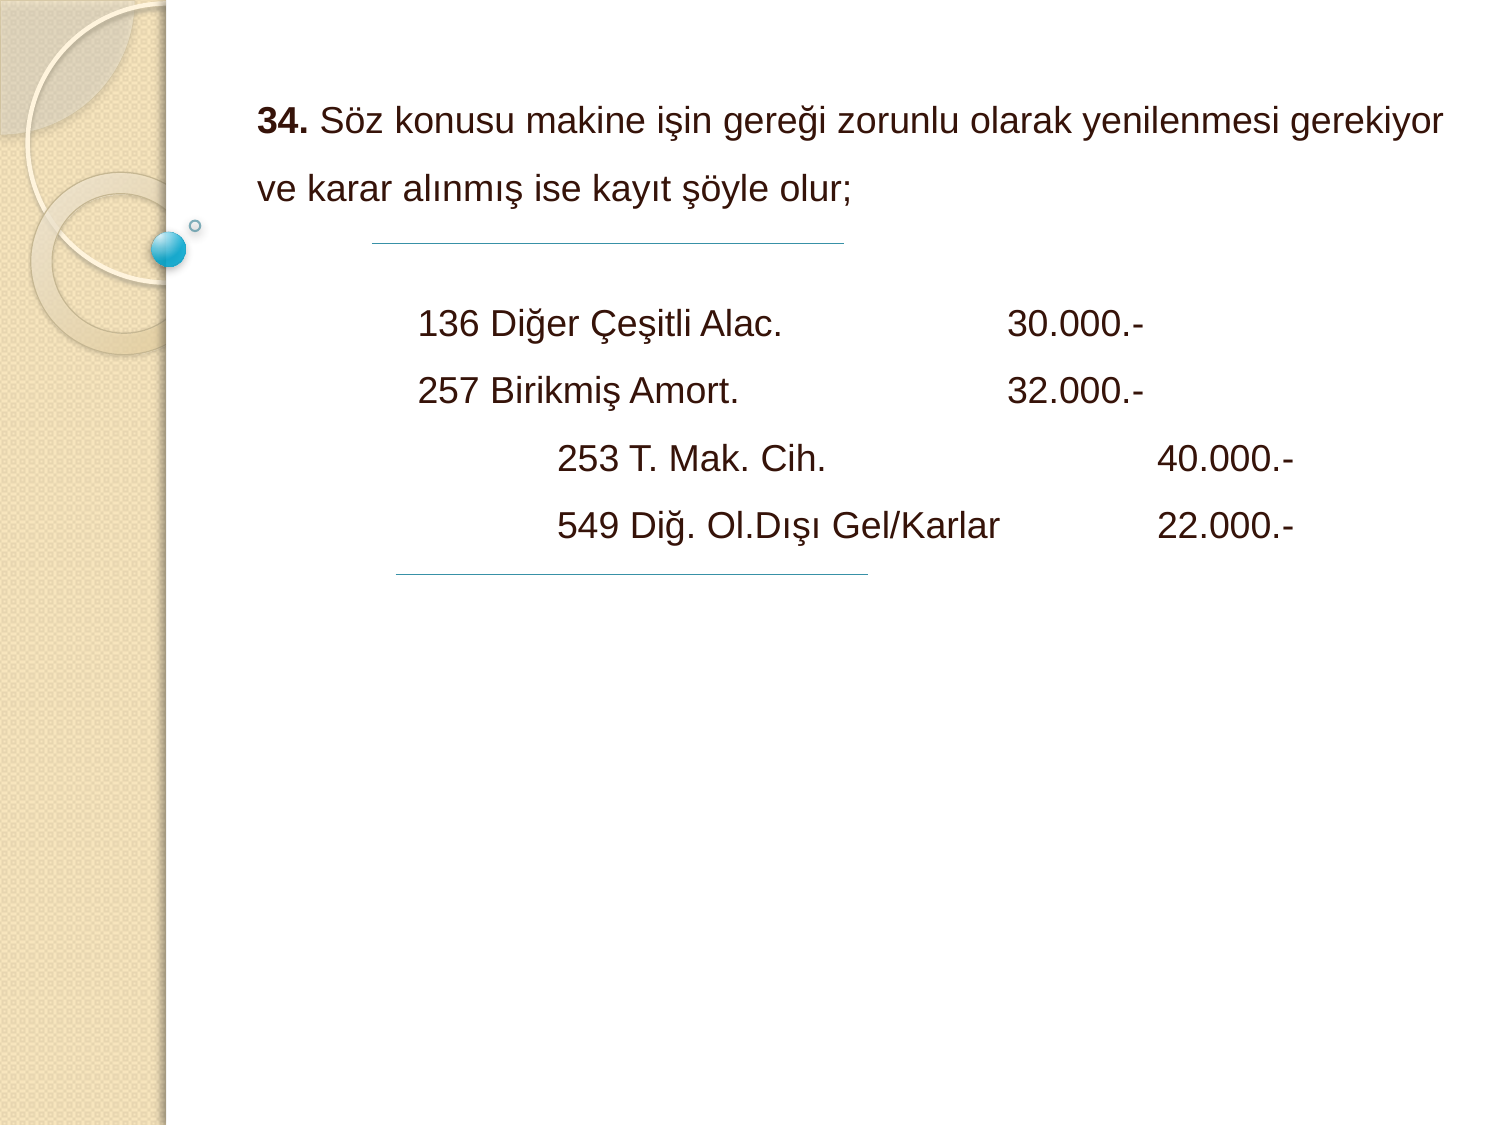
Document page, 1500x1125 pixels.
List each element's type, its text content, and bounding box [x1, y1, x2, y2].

subtitle 34. Söz konusu makine işin gereği zorunlu olarak yenilenmesi gerekiyor ve karar alınmış ise kayıt şöyle olur; 136 Diğer Çeşitli Alac. 30.000.- 257 Birikmiş Amort. 32.000.- 253 T. Mak. Cih. 40.000.- 549 Diğ. Ol.Dışı Gel/Karlar 22.000.- [230, 66, 1471, 1083]
